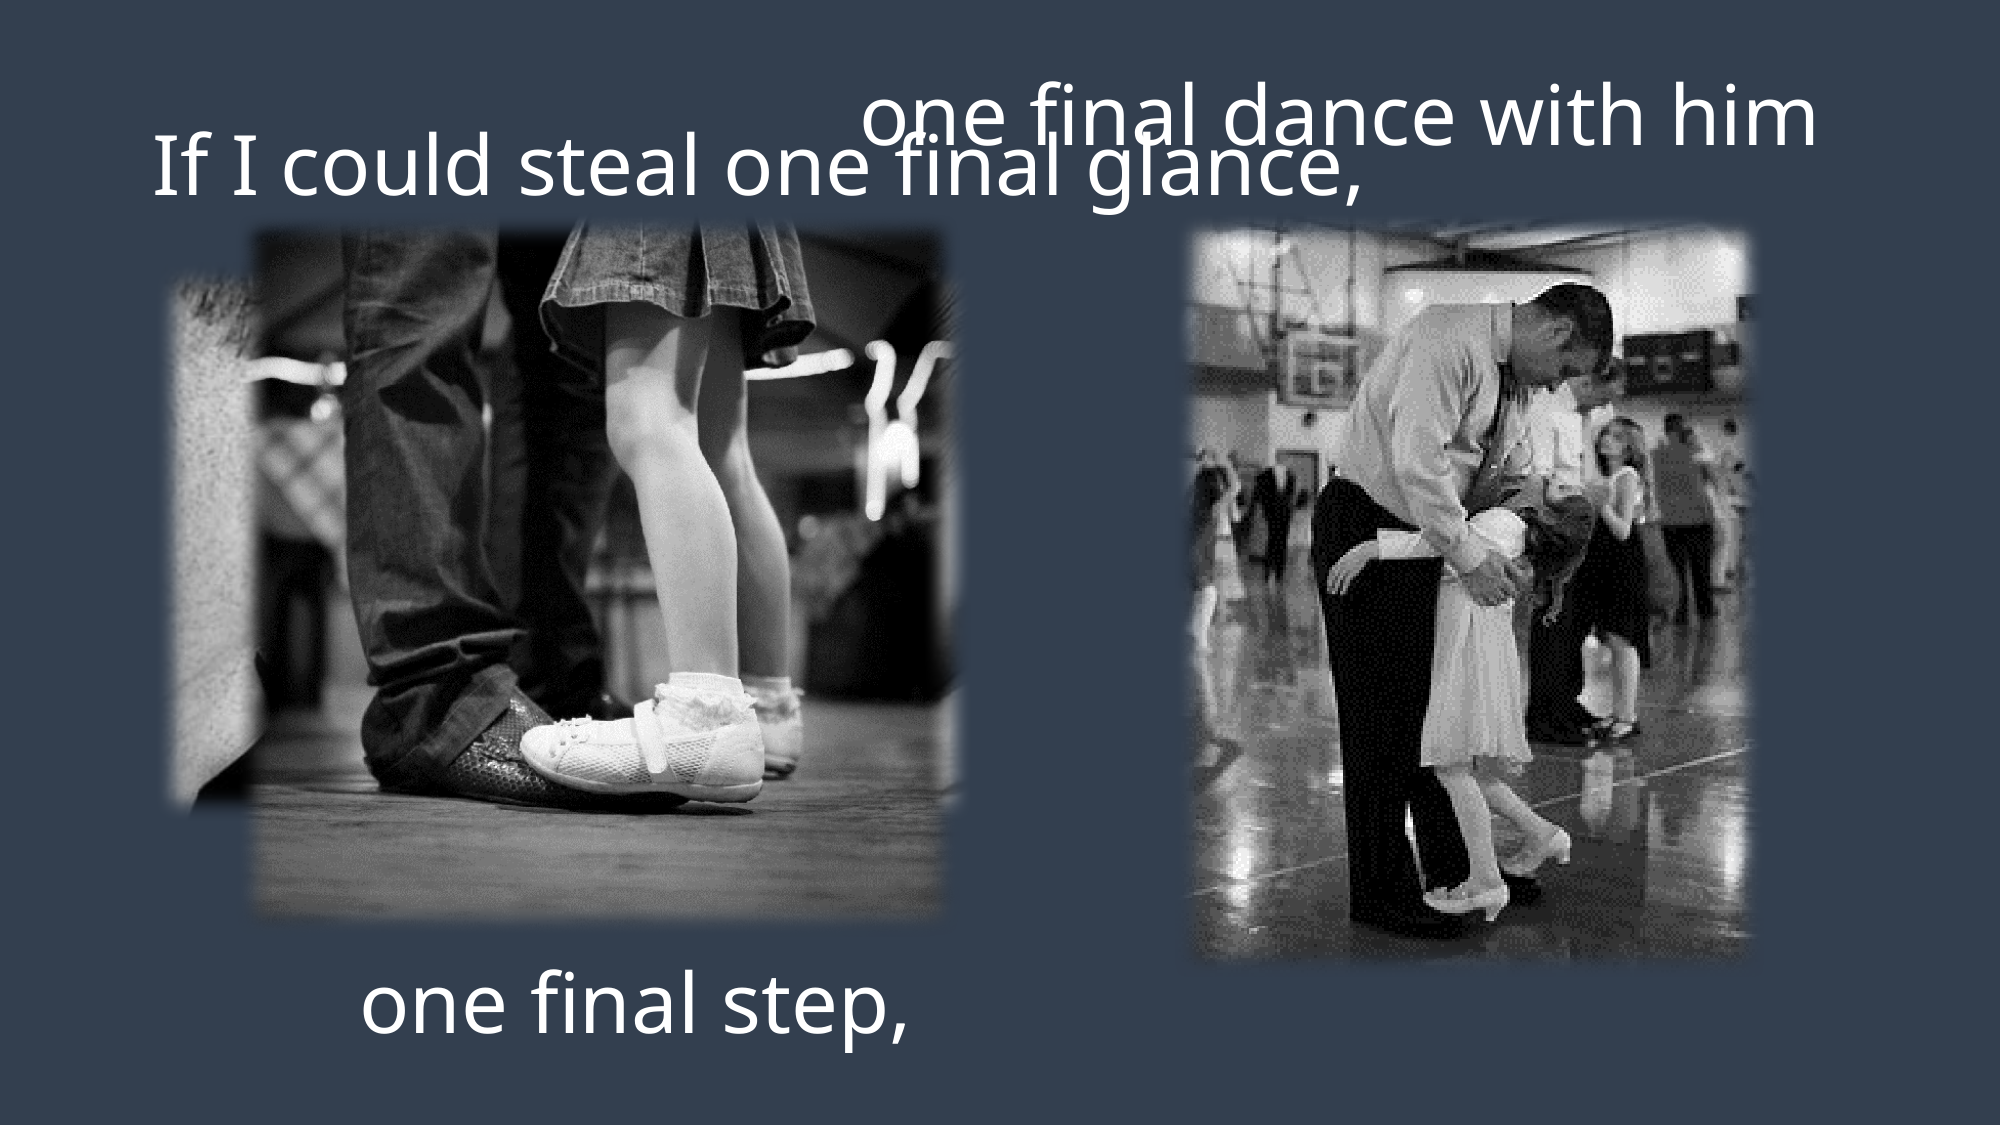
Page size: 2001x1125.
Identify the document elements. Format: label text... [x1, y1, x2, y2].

picture [1175, 213, 1764, 978]
title If I could steal one final glance, [137, 59, 1433, 278]
text_box one final step, [345, 943, 949, 1058]
picture [155, 213, 972, 937]
text_box one final dance with him [844, 55, 1930, 170]
